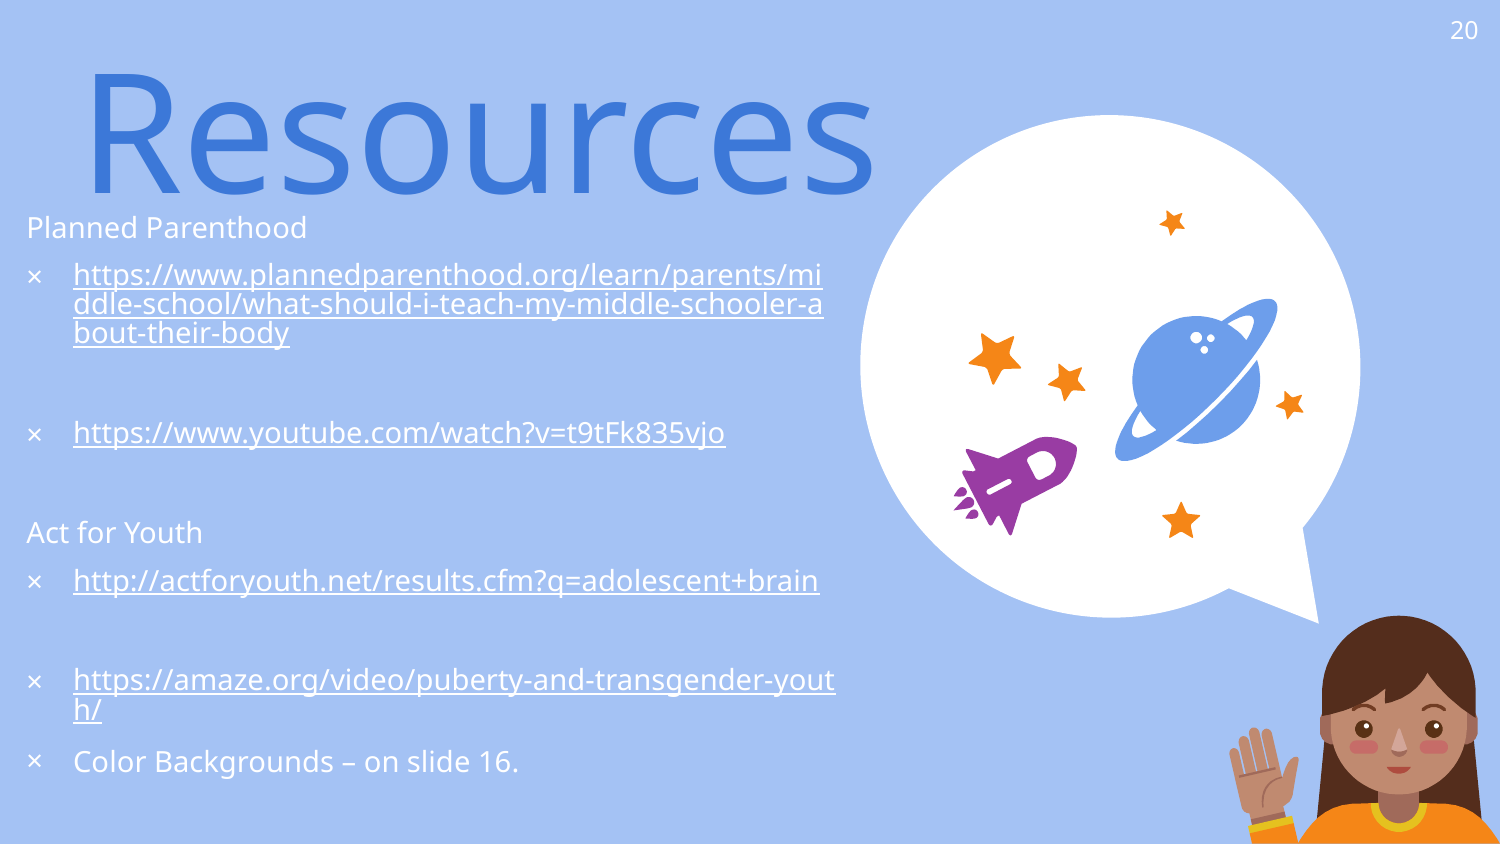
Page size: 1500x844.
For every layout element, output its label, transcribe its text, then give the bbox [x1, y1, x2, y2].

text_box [1114, 298, 1278, 462]
text_box [860, 115, 1361, 618]
title Resources [64, 51, 1116, 242]
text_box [1229, 615, 1500, 844]
slide_number 20 [1403, 0, 1494, 65]
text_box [958, 426, 1067, 534]
text_box [1047, 363, 1086, 402]
text_box [968, 333, 1022, 385]
text_box [1159, 210, 1185, 236]
text_box [1282, 391, 1304, 420]
text_box [1162, 501, 1201, 538]
subtitle Planned Parenthood https://www.plannedparenthood.org/learn/parents/middle-school/what-should-i-teach-my-middle-schooler-about-their-body https://www.youtube.com/watch?v=t9tFk835vjo Act for Youth http://actforyouth.net/results.cfm?q=adolescent+brain https://amaze.org/video/puberty-and-transgender-youth/ Color Backgrounds – on slide 16. [11, 194, 855, 799]
